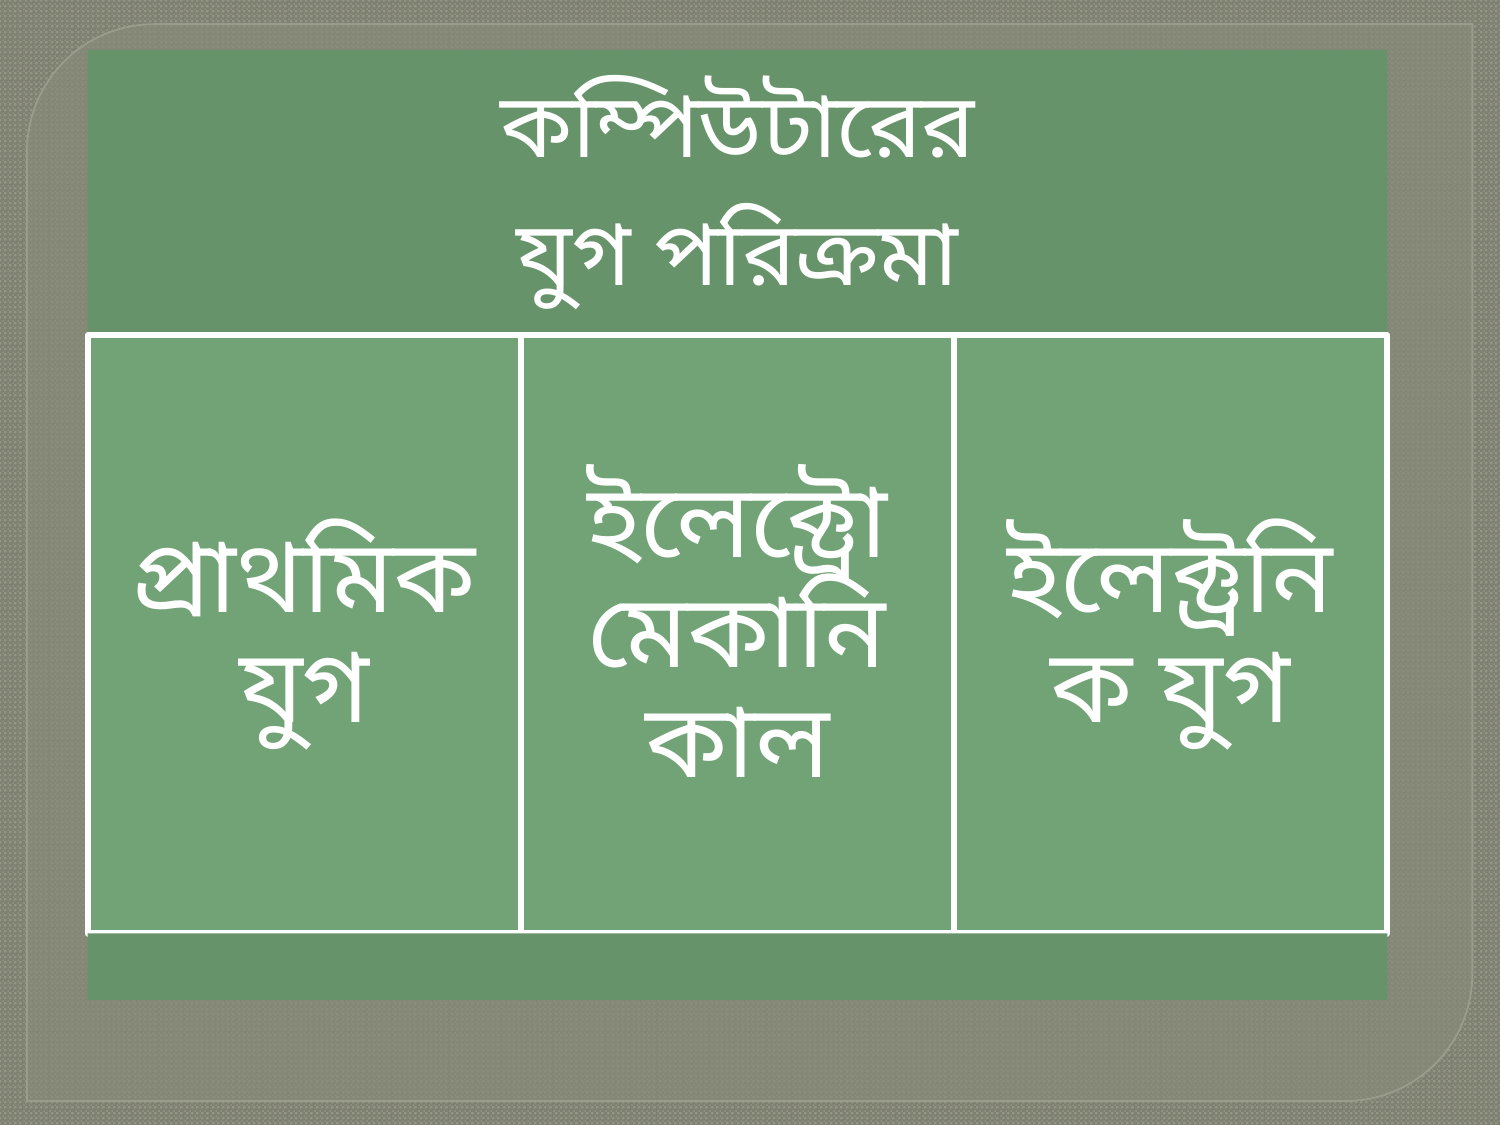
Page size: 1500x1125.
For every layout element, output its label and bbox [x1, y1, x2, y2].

text_box [87, 49, 1388, 1001]
